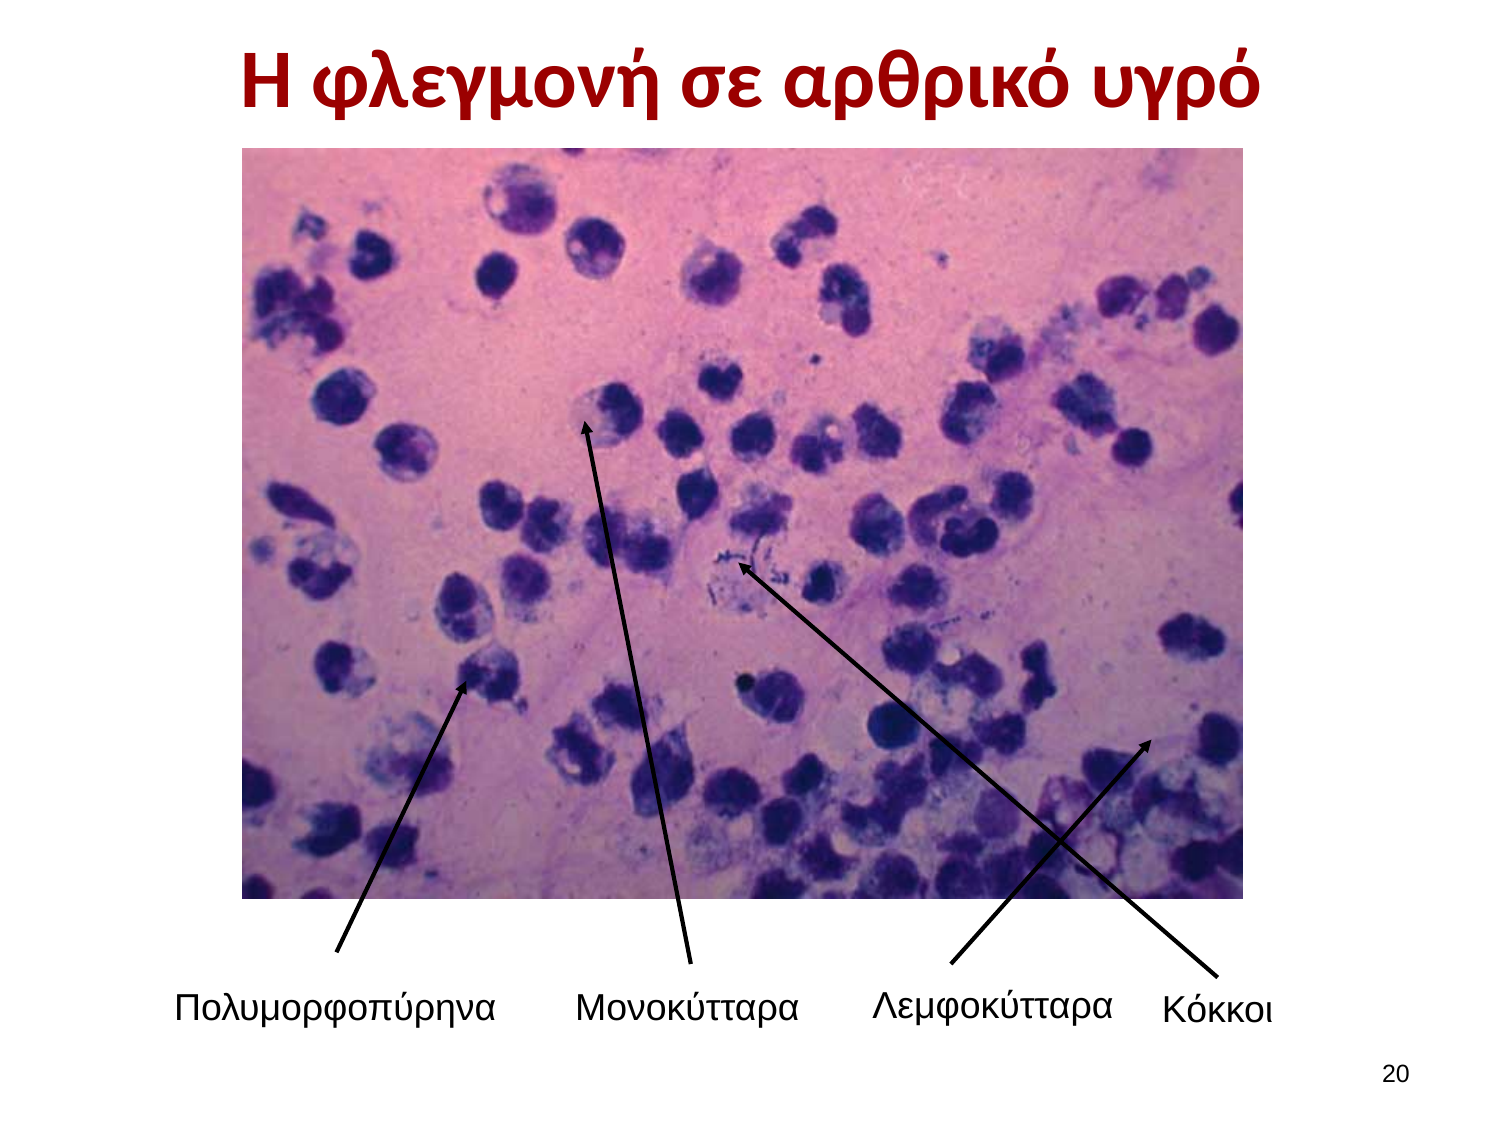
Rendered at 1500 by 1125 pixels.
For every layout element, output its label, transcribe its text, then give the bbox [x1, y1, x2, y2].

title Η φλεγμονή σε αρθρικό υγρό [76, 0, 1427, 149]
text_box Λεμφοκύτταρα [857, 974, 1129, 1034]
text_box Κόκκοι [1147, 977, 1289, 1038]
slide_number 19 [1074, 1042, 1425, 1103]
text_box Πολυμορφοπύρηνα [159, 976, 514, 1036]
text_box Μονοκύτταρα [560, 975, 815, 1036]
picture [241, 148, 1243, 900]
